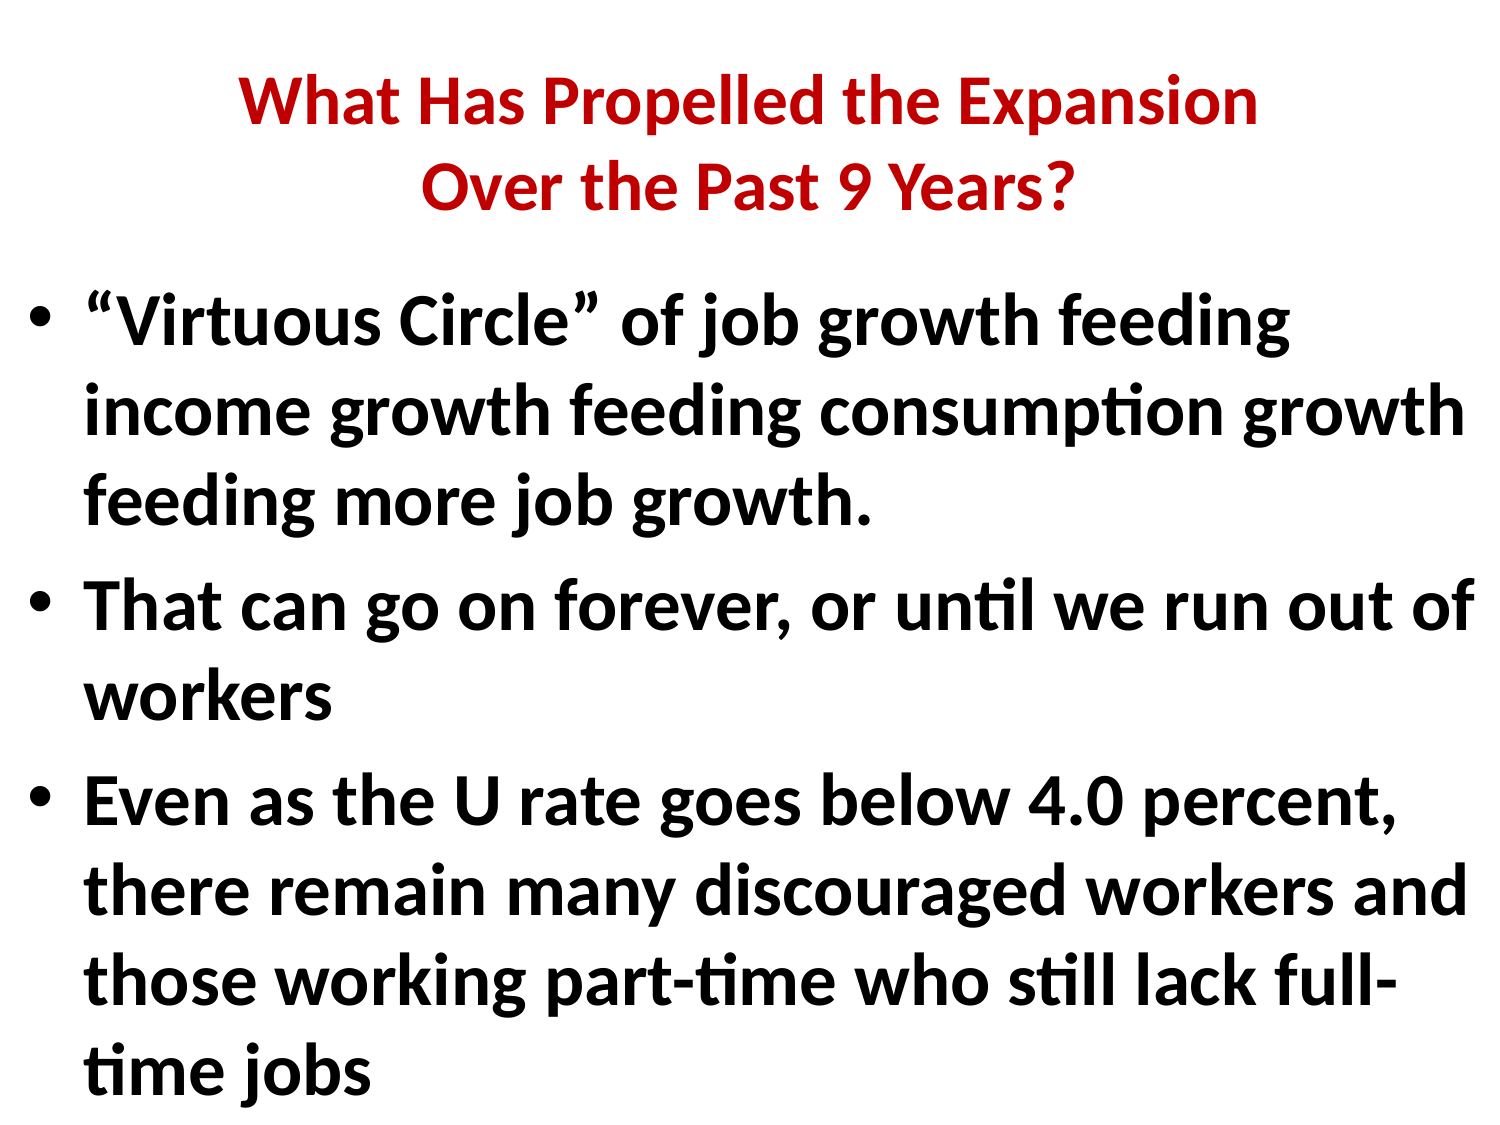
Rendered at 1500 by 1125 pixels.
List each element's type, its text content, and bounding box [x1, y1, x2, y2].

title What Has Propelled the Expansion Over the Past 9 Years? [75, 45, 1425, 233]
list “Virtuous Circle” of job growth feeding income growth feeding consumption growth feeding more job growth. That can go on forever, or until we run out of workers Even as the U rate goes below 4.0 percent, there remain many discouraged workers and those working part-time who still lack full-time jobs [12, 262, 1500, 1125]
